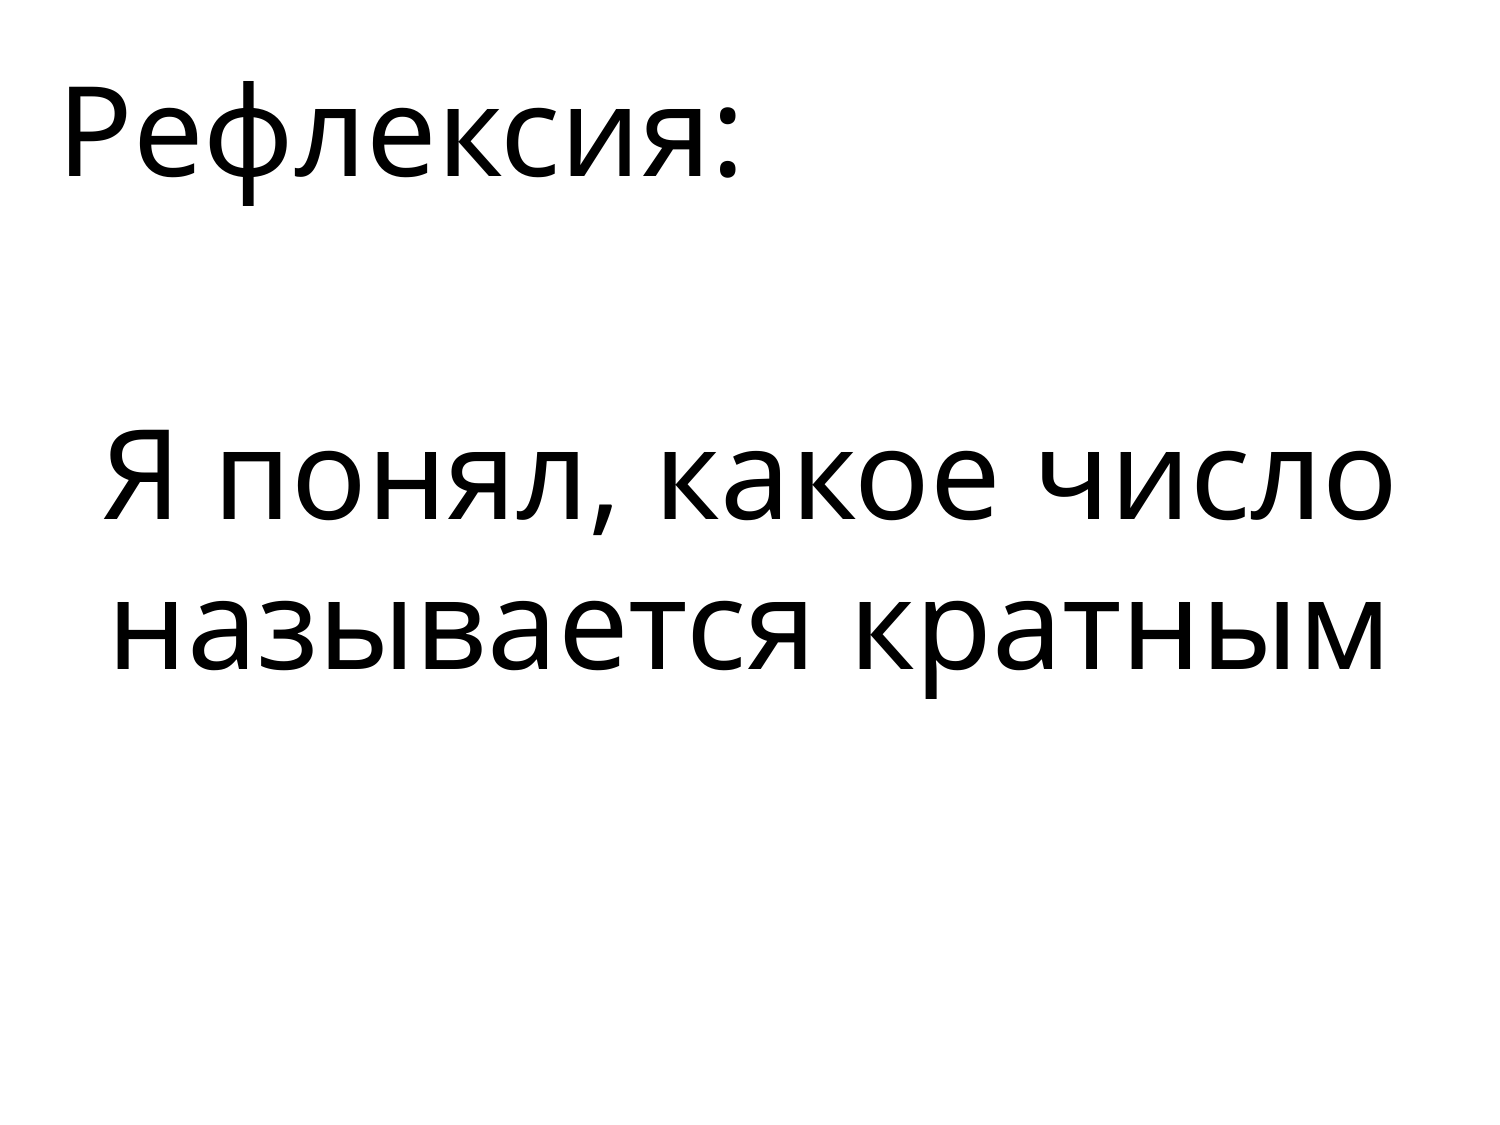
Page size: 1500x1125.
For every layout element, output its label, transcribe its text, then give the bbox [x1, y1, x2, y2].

text_box Я понял, какое число называется кратным [60, 387, 1441, 703]
text_box Рефлексия: [42, 43, 760, 209]
